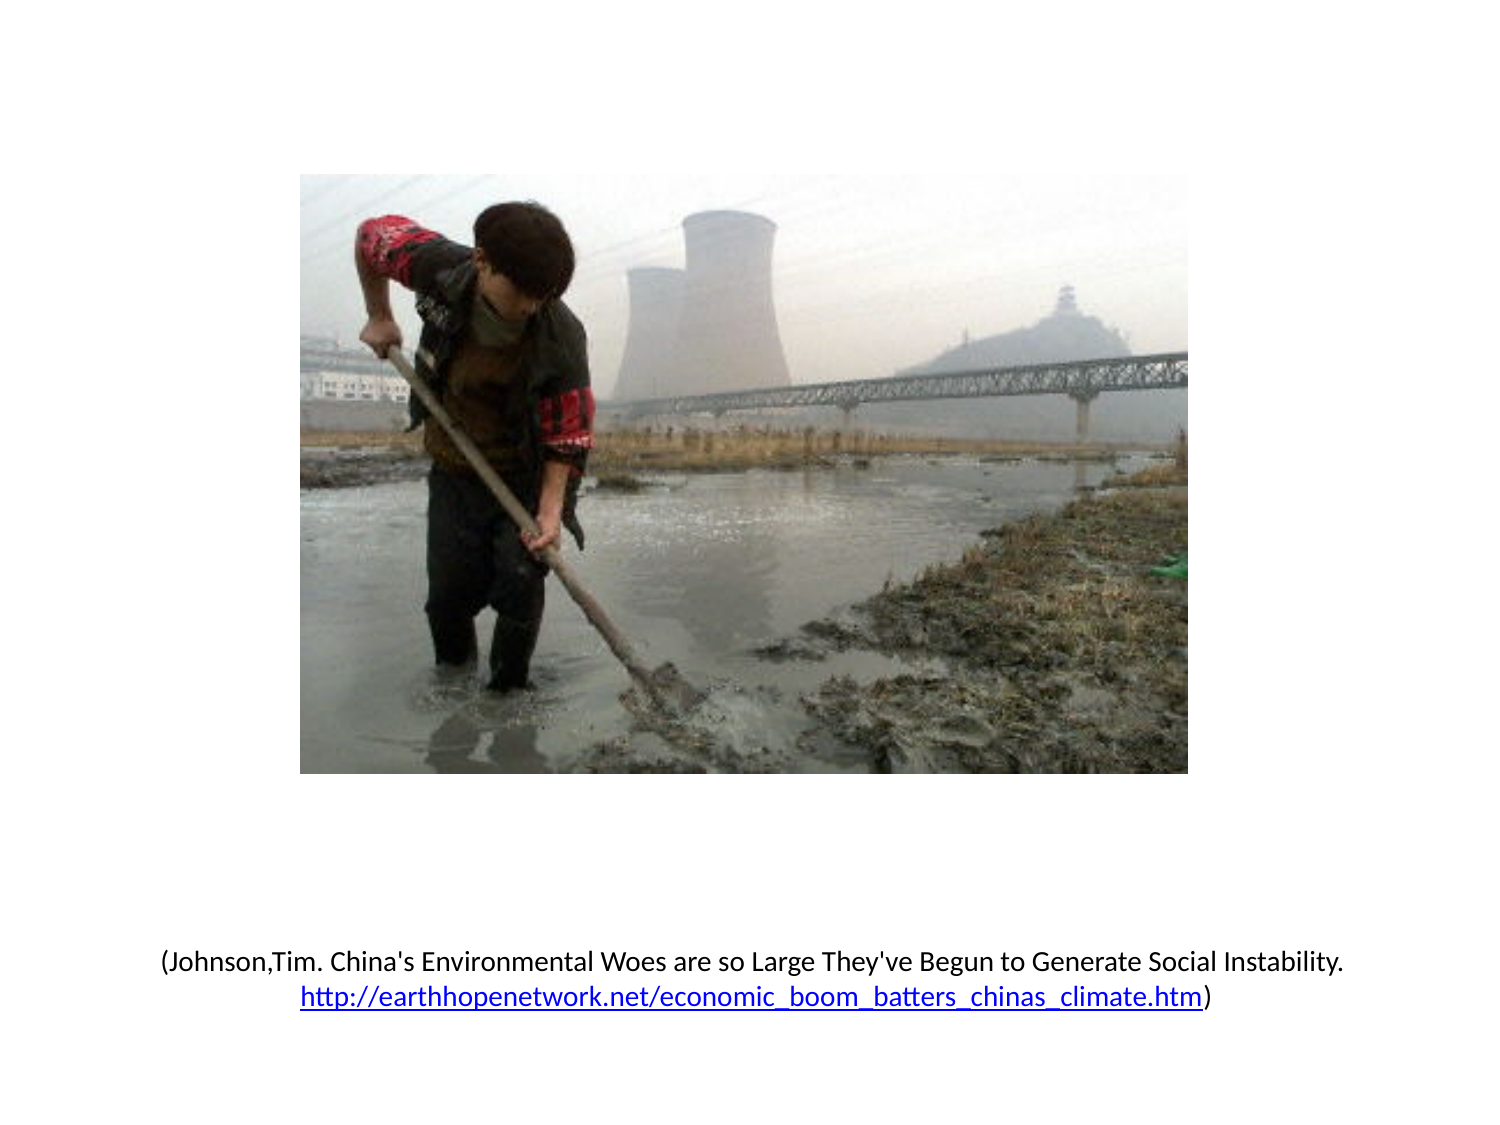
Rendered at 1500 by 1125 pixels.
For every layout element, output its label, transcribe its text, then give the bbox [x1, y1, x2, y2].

text_box Migrant worker, shoveling extremely polluted water and mud from a nearly dried river. (Johnson,Tim. China's Environmental Woes are so Large They've Begun to Generate Social Instability. http://earthhopenetwork.net/economic_boom_batters_chinas_climate.htm) [49, 845, 1463, 1065]
picture [299, 174, 1188, 774]
